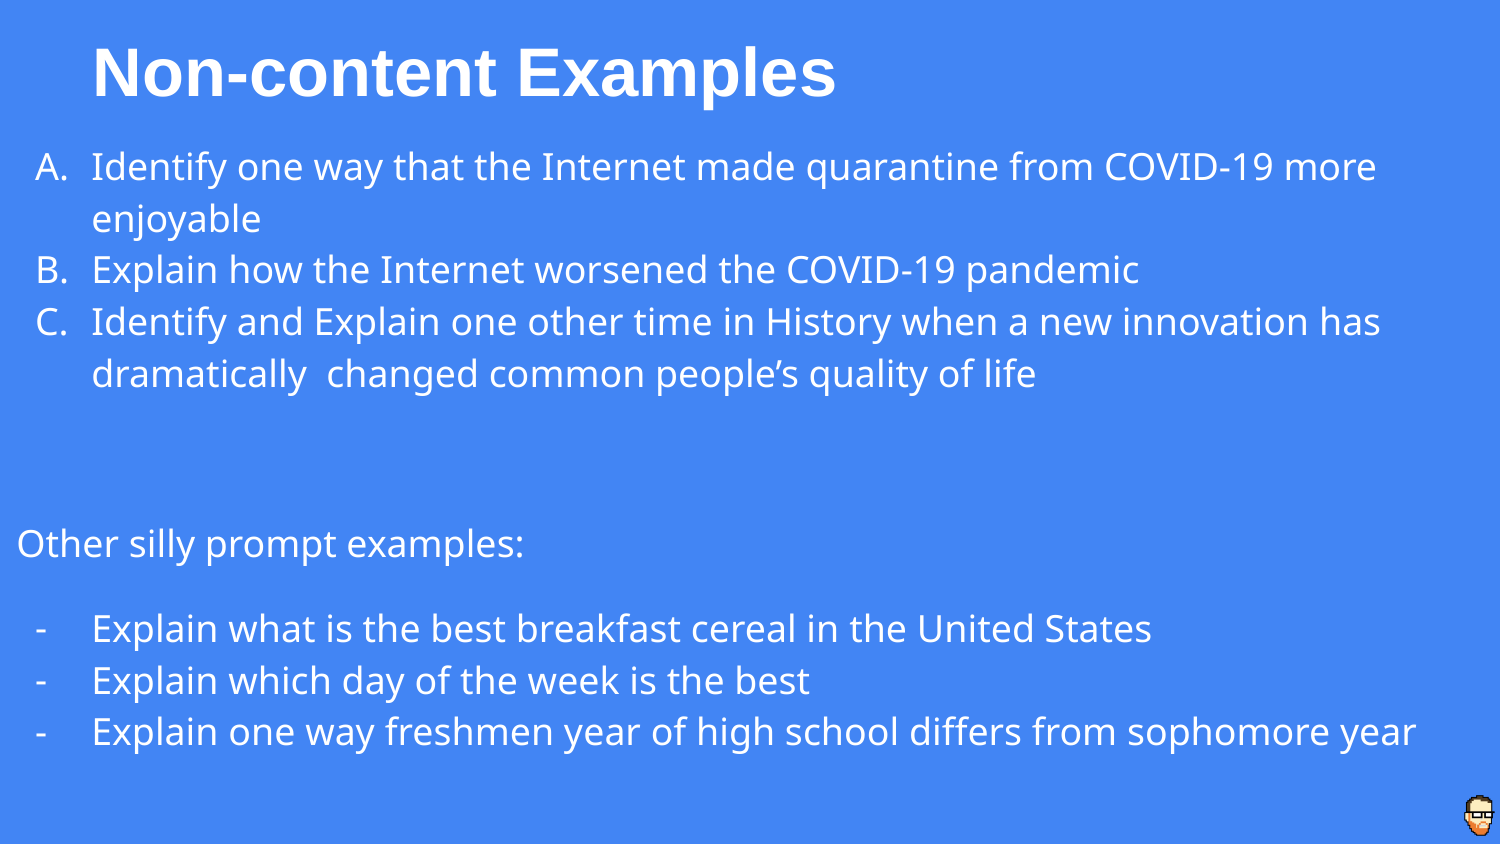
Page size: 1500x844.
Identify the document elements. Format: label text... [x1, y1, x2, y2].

picture [1464, 794, 1495, 836]
text_box Non-content Examples [3, 0, 1500, 163]
text_box Identify one way that the Internet made quarantine from COVID-19 more enjoyable Explain how the Internet worsened the COVID-19 pandemic Identify and Explain one other time in History when a new innovation has dramatically changed common people’s quality of life Other silly prompt examples: Explain what is the best breakfast cereal in the United States Explain which day of the week is the best Explain one way freshmen year of high school differs from sophomore year [1, 121, 1499, 769]
